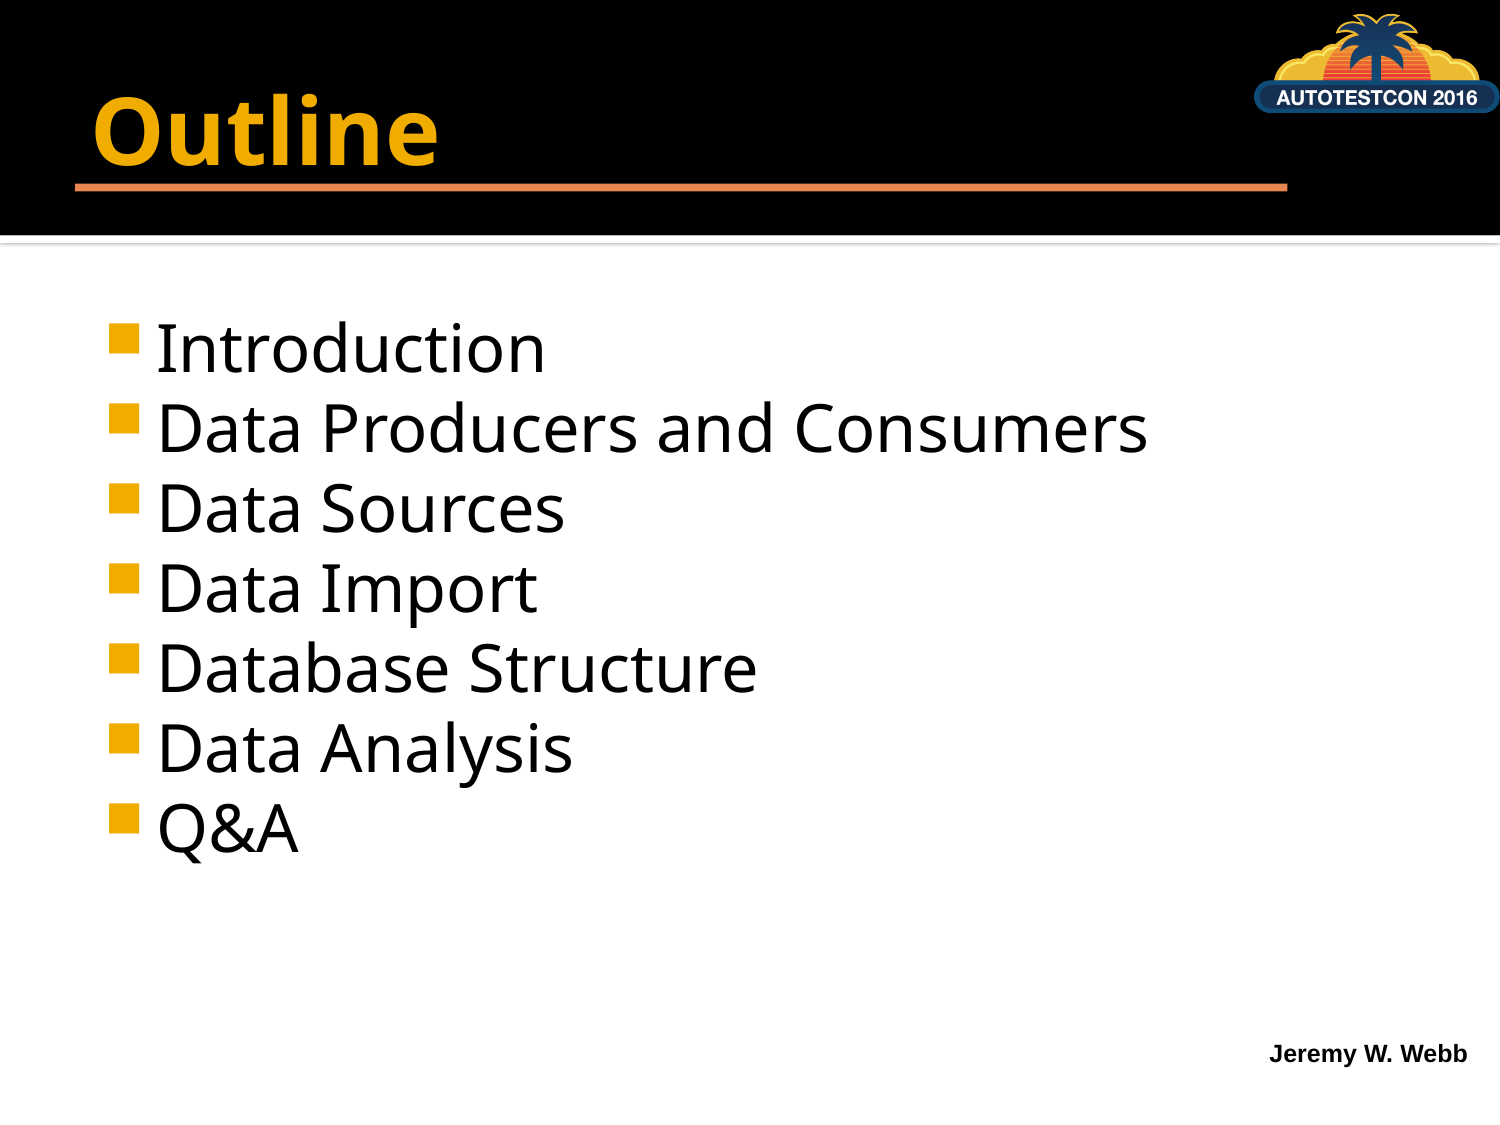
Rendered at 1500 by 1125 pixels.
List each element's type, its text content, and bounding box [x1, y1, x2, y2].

title Outline [75, 25, 1425, 231]
picture [1253, 12, 1500, 113]
list Introduction Data Producers and Consumers Data Sources Data Import Database Structure Data Analysis Q&A [75, 291, 1425, 1050]
